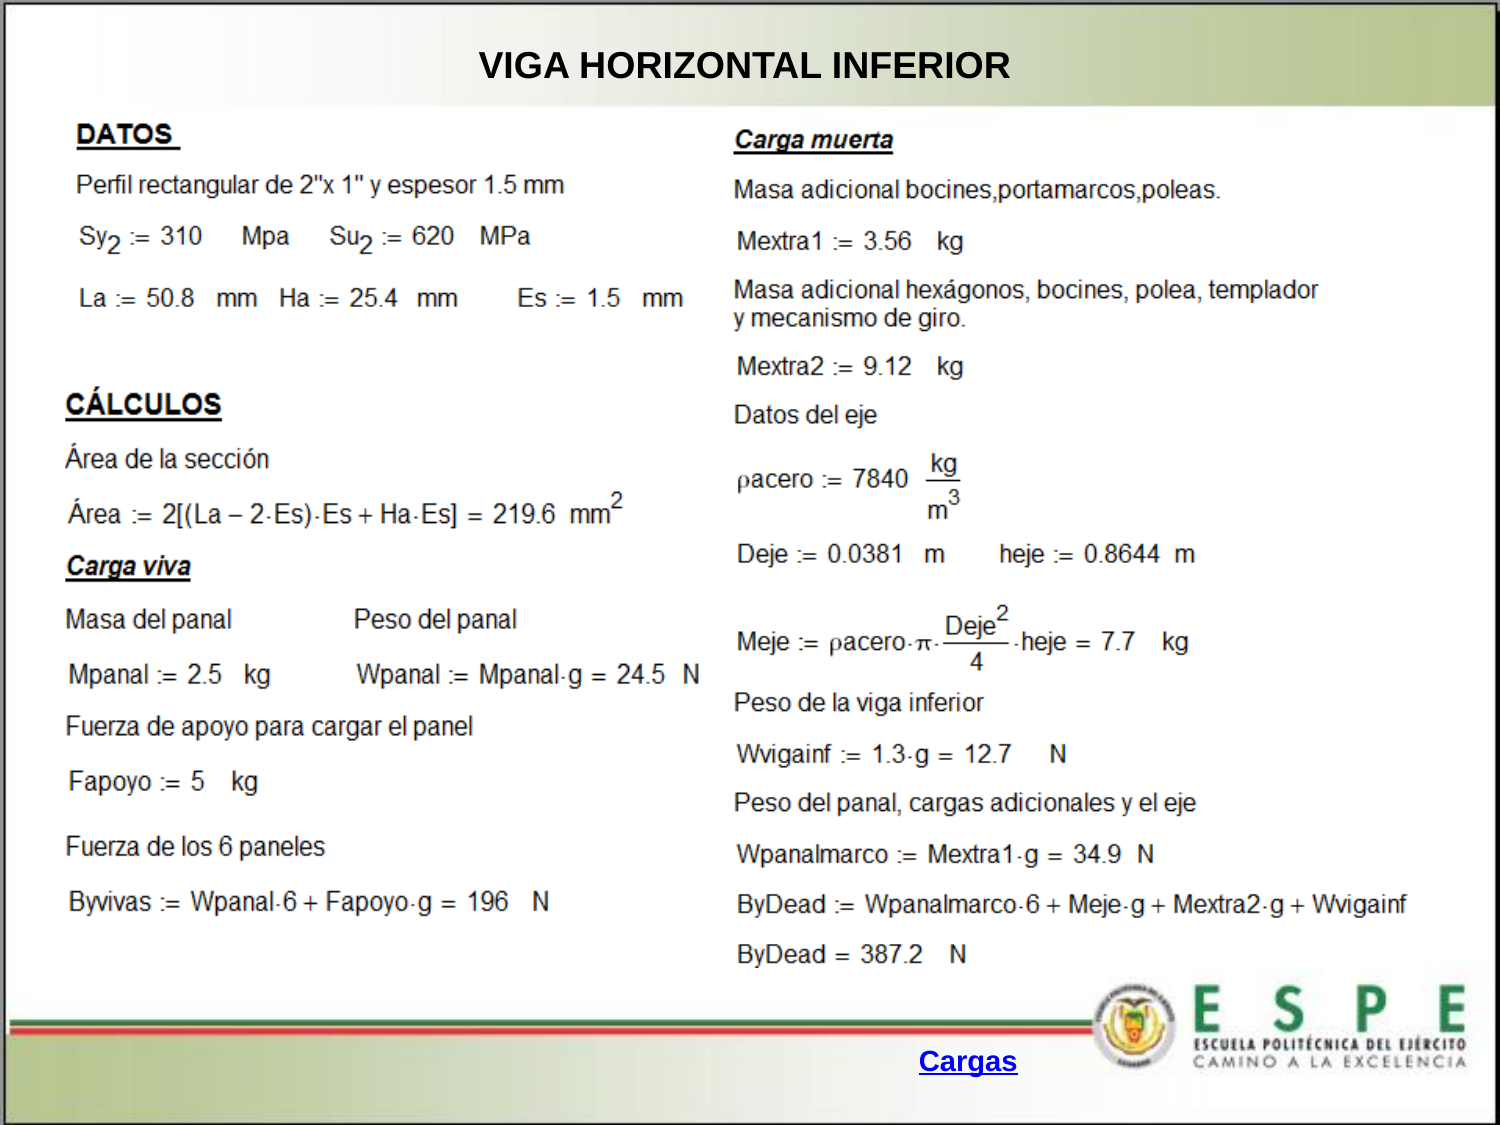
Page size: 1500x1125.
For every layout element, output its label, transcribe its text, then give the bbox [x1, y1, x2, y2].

text_box Cargas [904, 1034, 1033, 1085]
text_box VIGA HORIZONTAL INFERIOR [463, 33, 1027, 94]
picture [0, 0, 1500, 1125]
